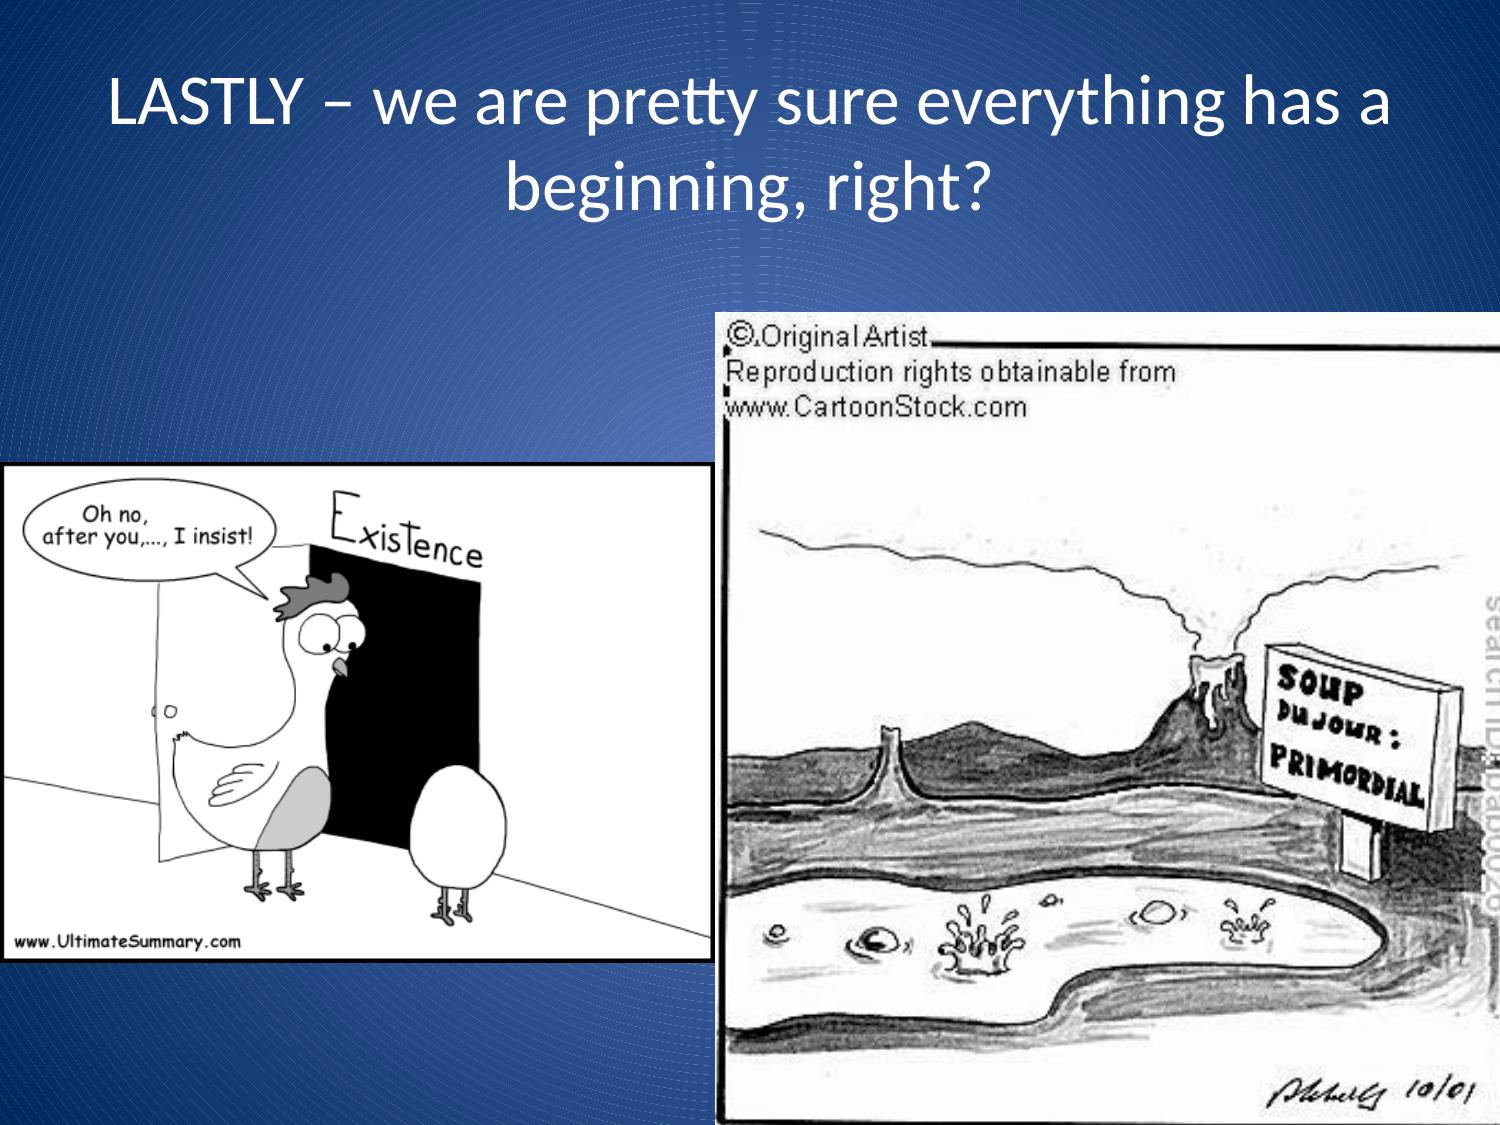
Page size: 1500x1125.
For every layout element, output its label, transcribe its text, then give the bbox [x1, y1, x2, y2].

picture [0, 312, 1500, 1125]
title LASTLY – we are pretty sure everything has a beginning, right? [74, 44, 1426, 233]
